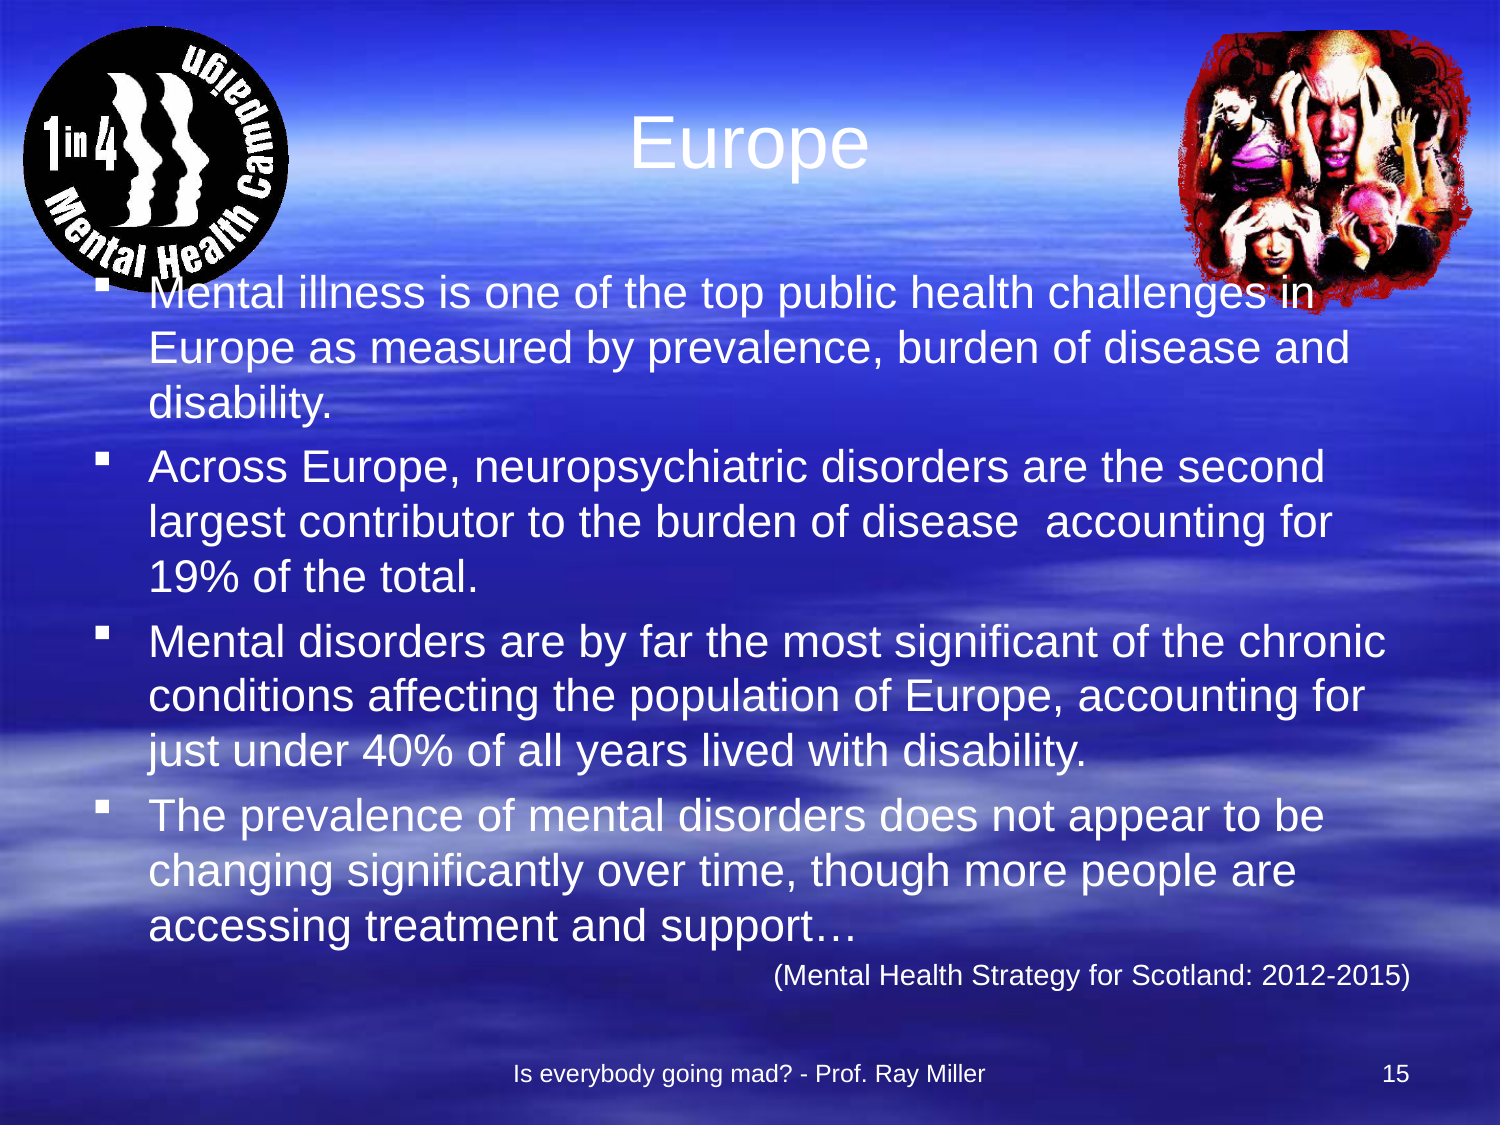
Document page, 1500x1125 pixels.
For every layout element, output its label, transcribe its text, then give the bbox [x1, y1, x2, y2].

title Europe [318, 45, 1425, 233]
picture [0, 0, 1500, 1125]
slide_number 15 [1074, 1042, 1425, 1103]
footer Is everybody going mad? - Prof. Ray Miller [490, 1042, 1010, 1103]
list Mental illness is one of the top public health challenges in Europe as measured by prevalence, burden of disease and disability. Across Europe, neuropsychiatric disorders are the second largest contributor to the burden of disease accounting for 19% of the total. Mental disorders are by far the most significant of the chronic conditions affecting the population of Europe, accounting for just under 40% of all years lived with disability. The prevalence of mental disorders does not appear to be changing significantly over time, though more people are accessing treatment and support… (Mental Health Strategy for Scotland: 2012-2015) [76, 255, 1427, 998]
